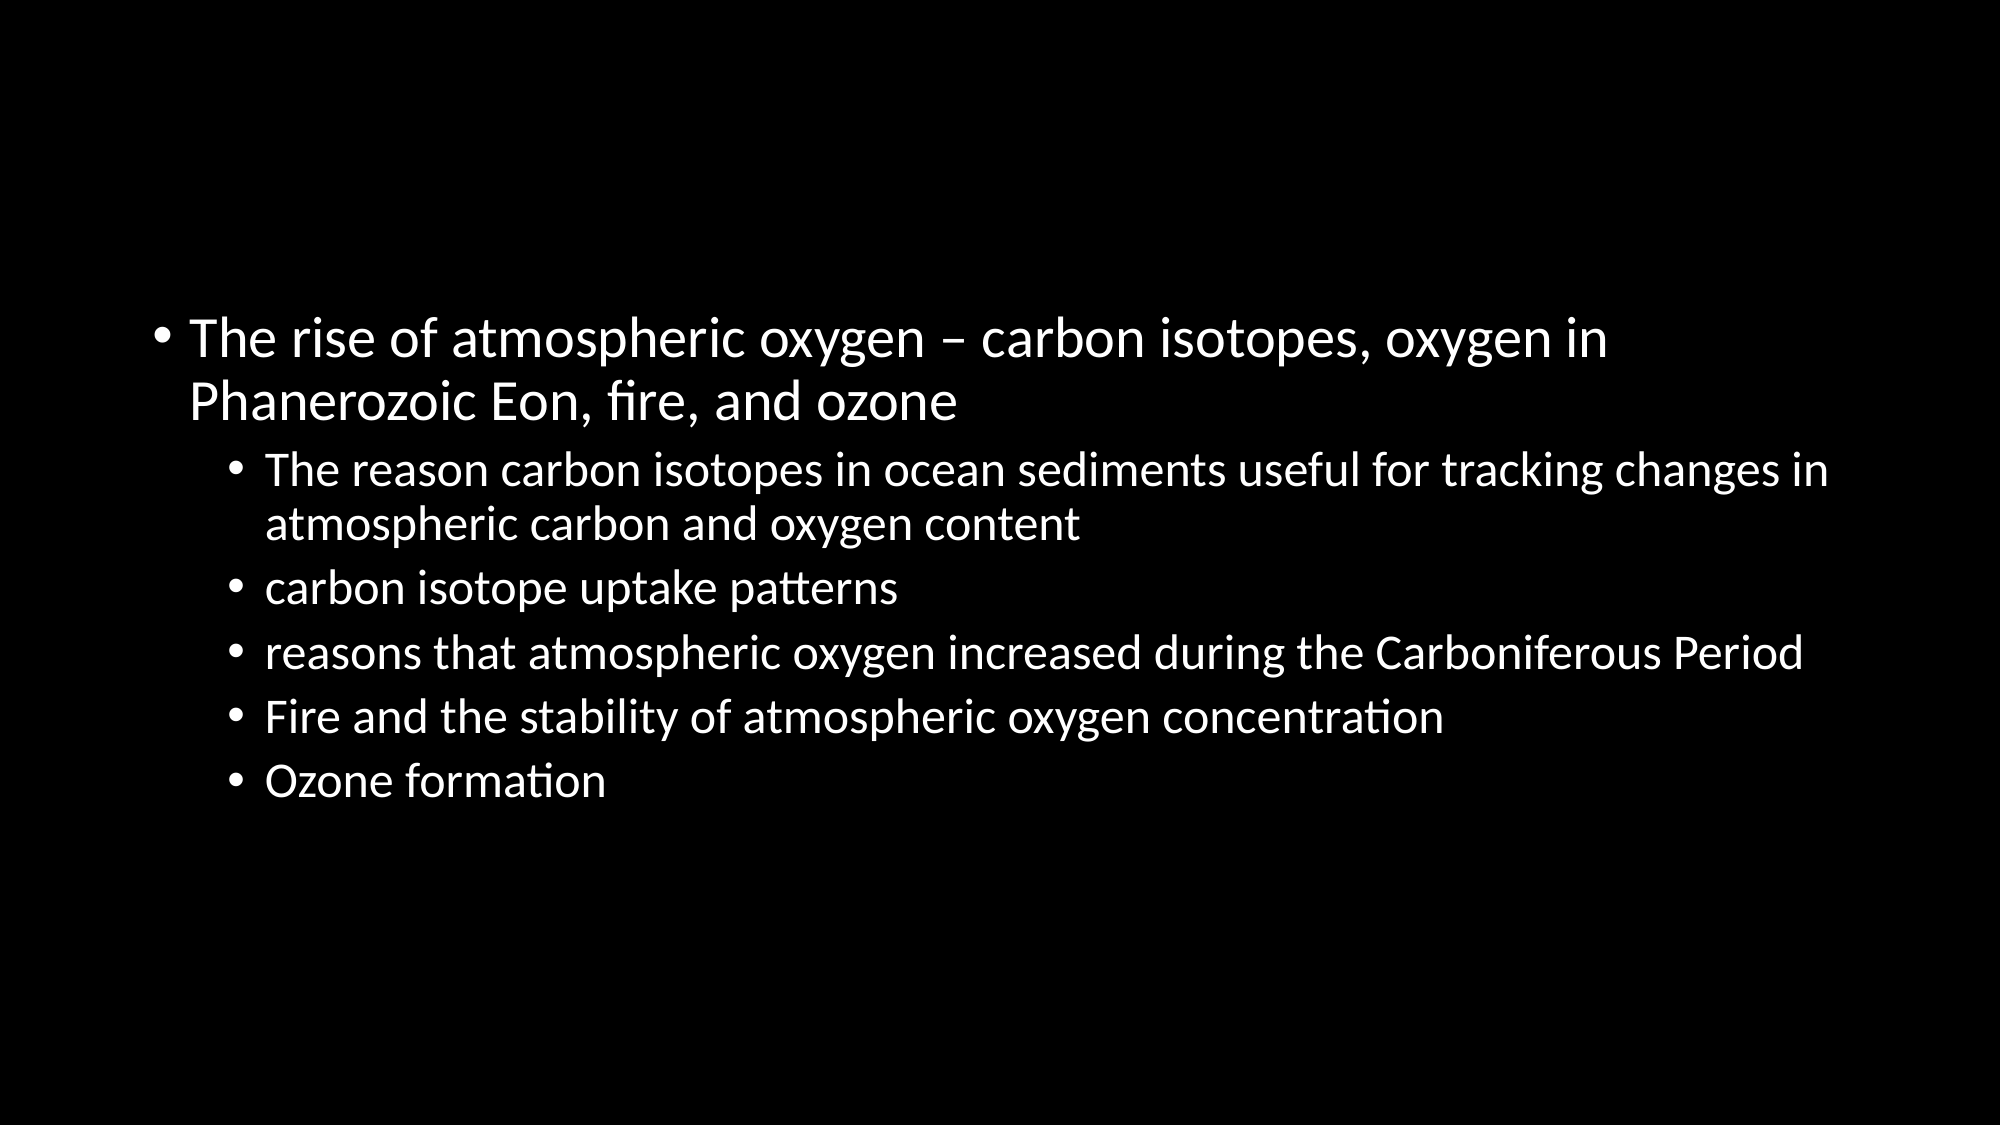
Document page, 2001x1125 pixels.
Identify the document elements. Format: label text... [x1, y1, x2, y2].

list The rise of atmospheric oxygen – carbon isotopes, oxygen in Phanerozoic Eon, fire, and ozone The reason carbon isotopes in ocean sediments useful for tracking changes in atmospheric carbon and oxygen content carbon isotope uptake patterns reasons that atmospheric oxygen increased during the Carboniferous Period Fire and the stability of atmospheric oxygen concentration Ozone formation [137, 299, 1863, 1014]
